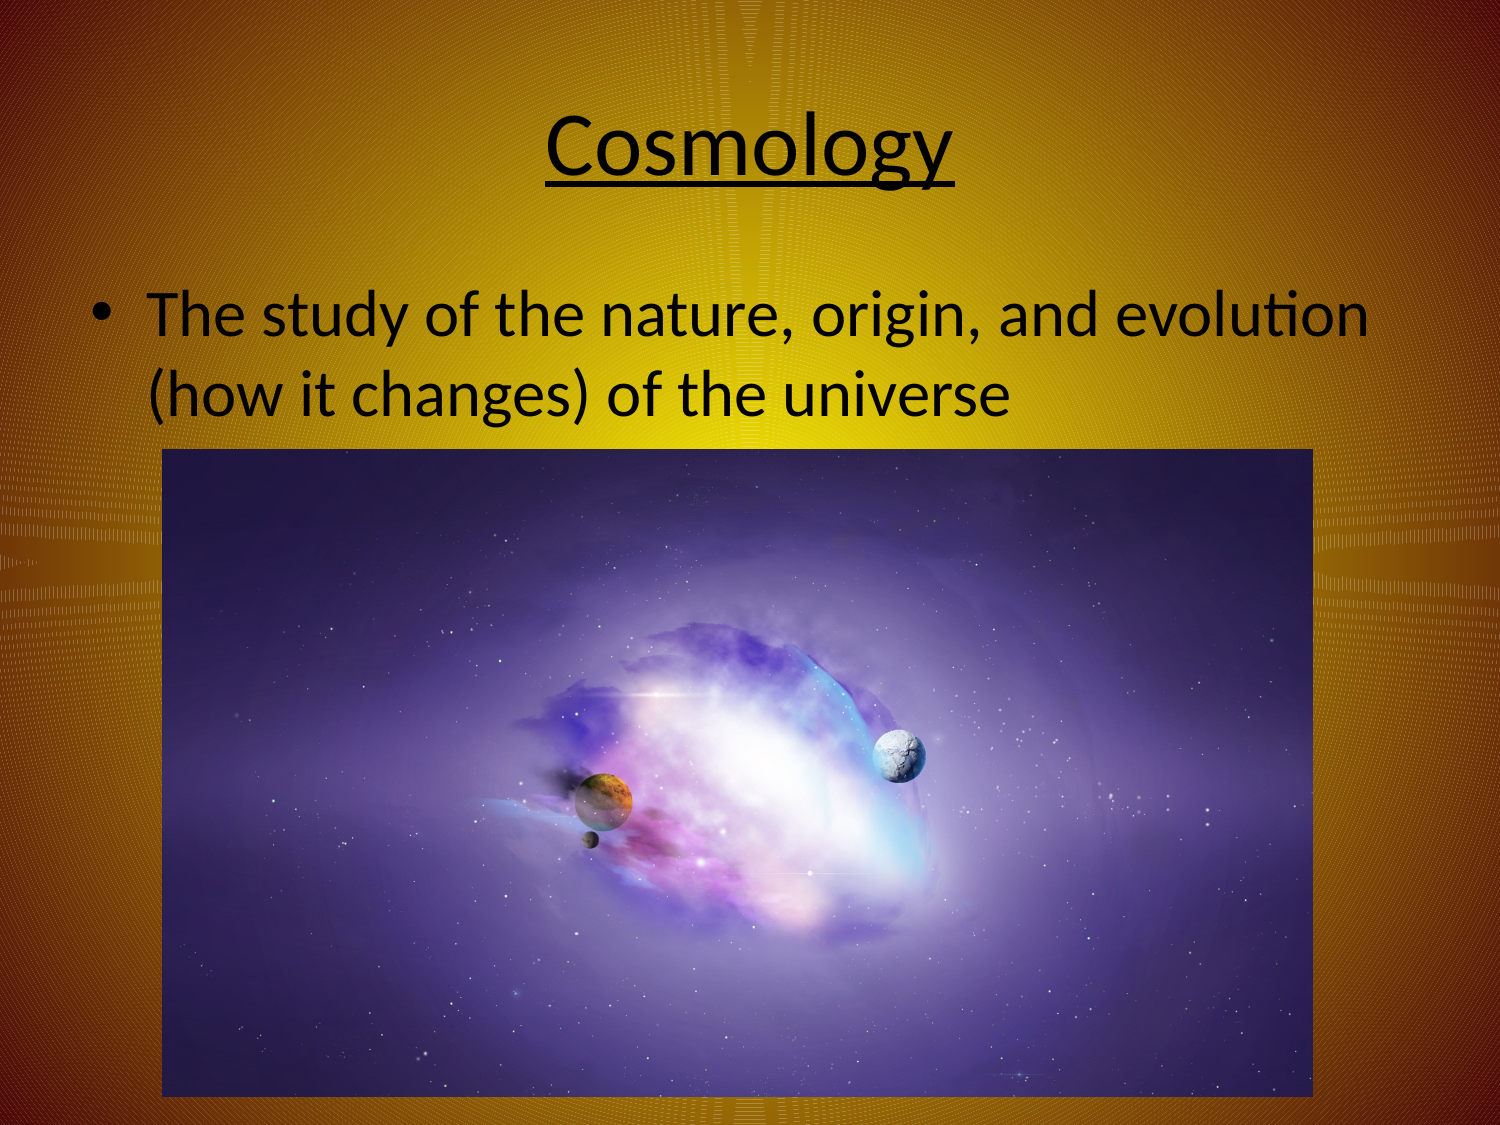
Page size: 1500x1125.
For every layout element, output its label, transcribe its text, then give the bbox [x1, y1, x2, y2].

title Cosmology [75, 45, 1425, 233]
picture [162, 449, 1313, 1097]
list The study of the nature, origin, and evolution (how it changes) of the universe [75, 262, 1425, 1005]
